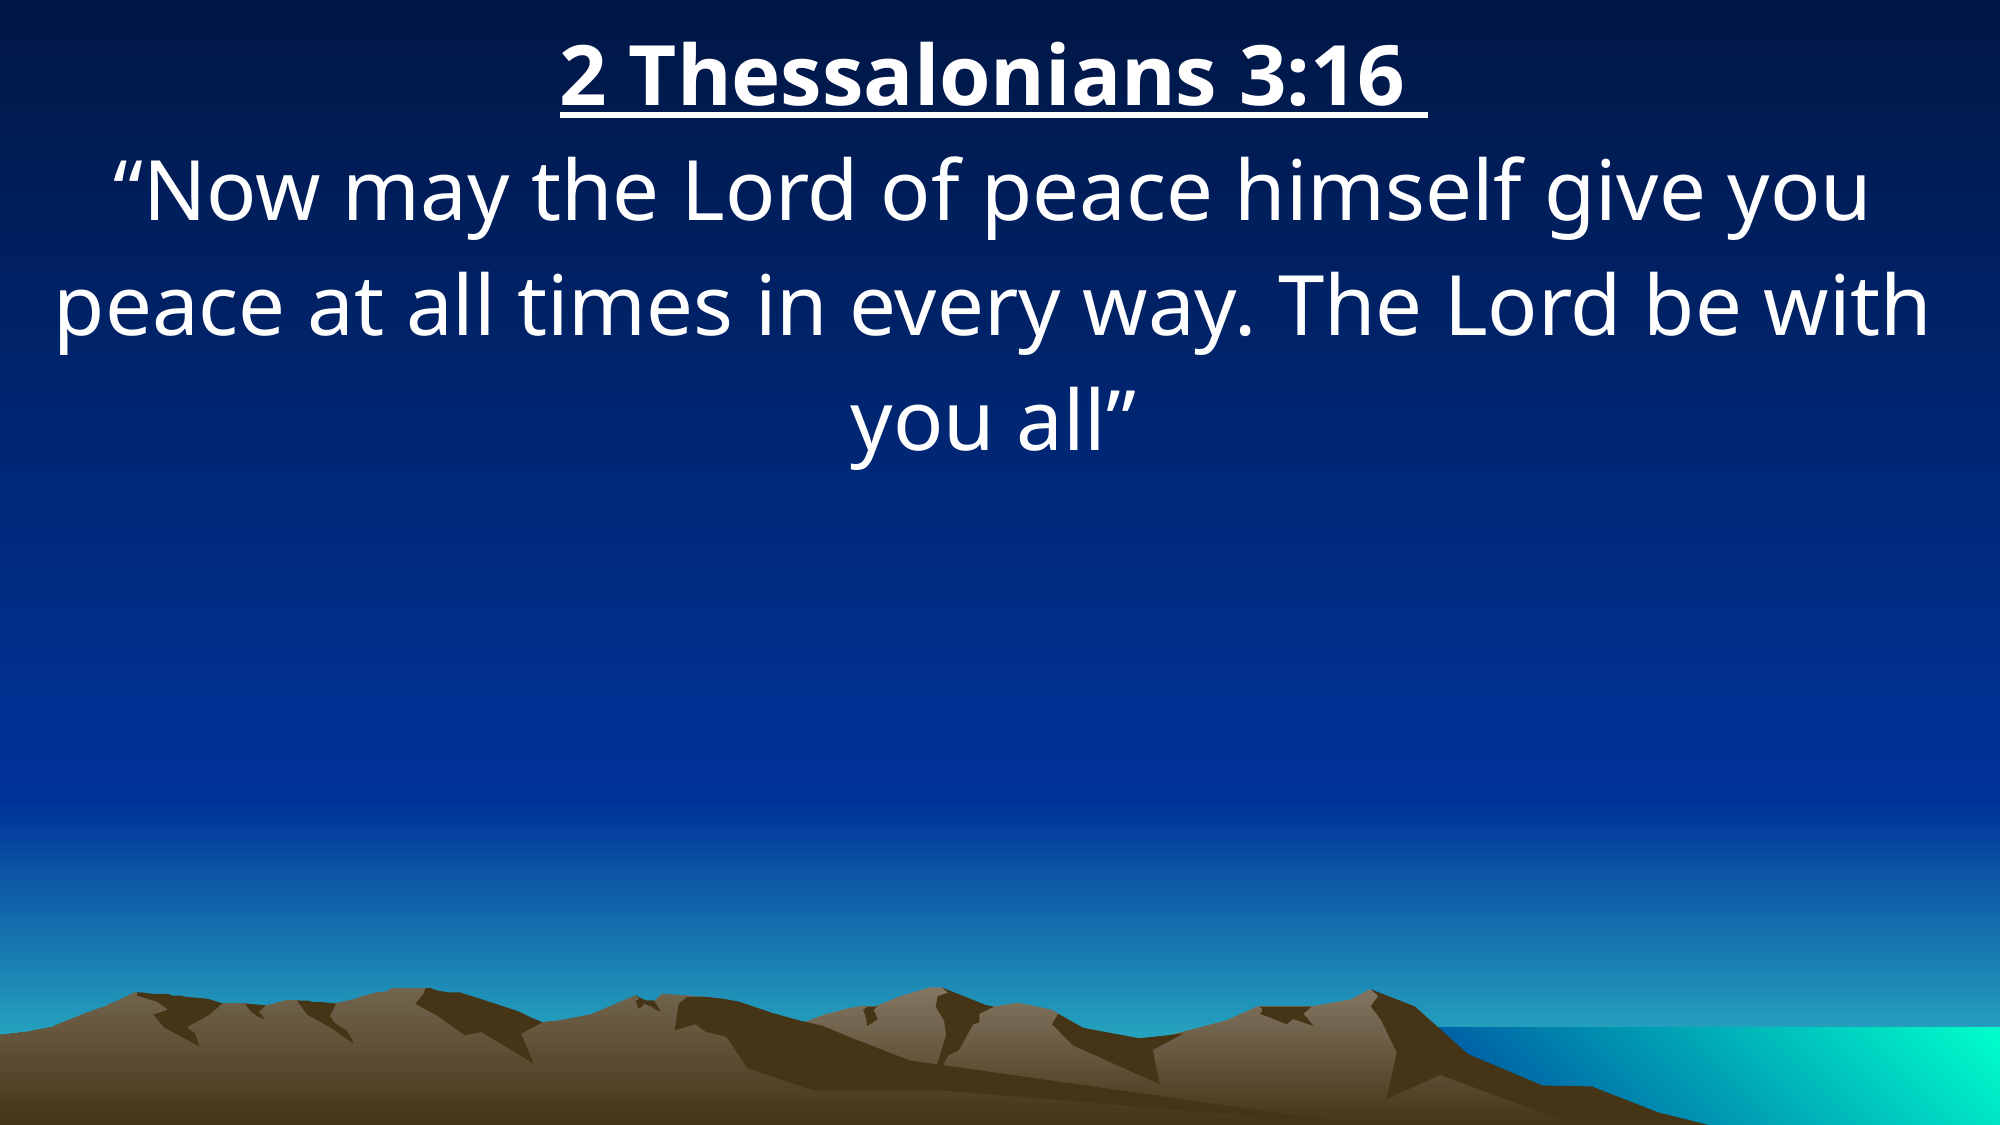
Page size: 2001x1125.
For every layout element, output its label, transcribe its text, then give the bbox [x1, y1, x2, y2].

text_box 2 Thessalonians 3:16 “Now may the Lord of peace himself give you peace at all times in every way. The Lord be with you all” [12, 0, 1975, 825]
